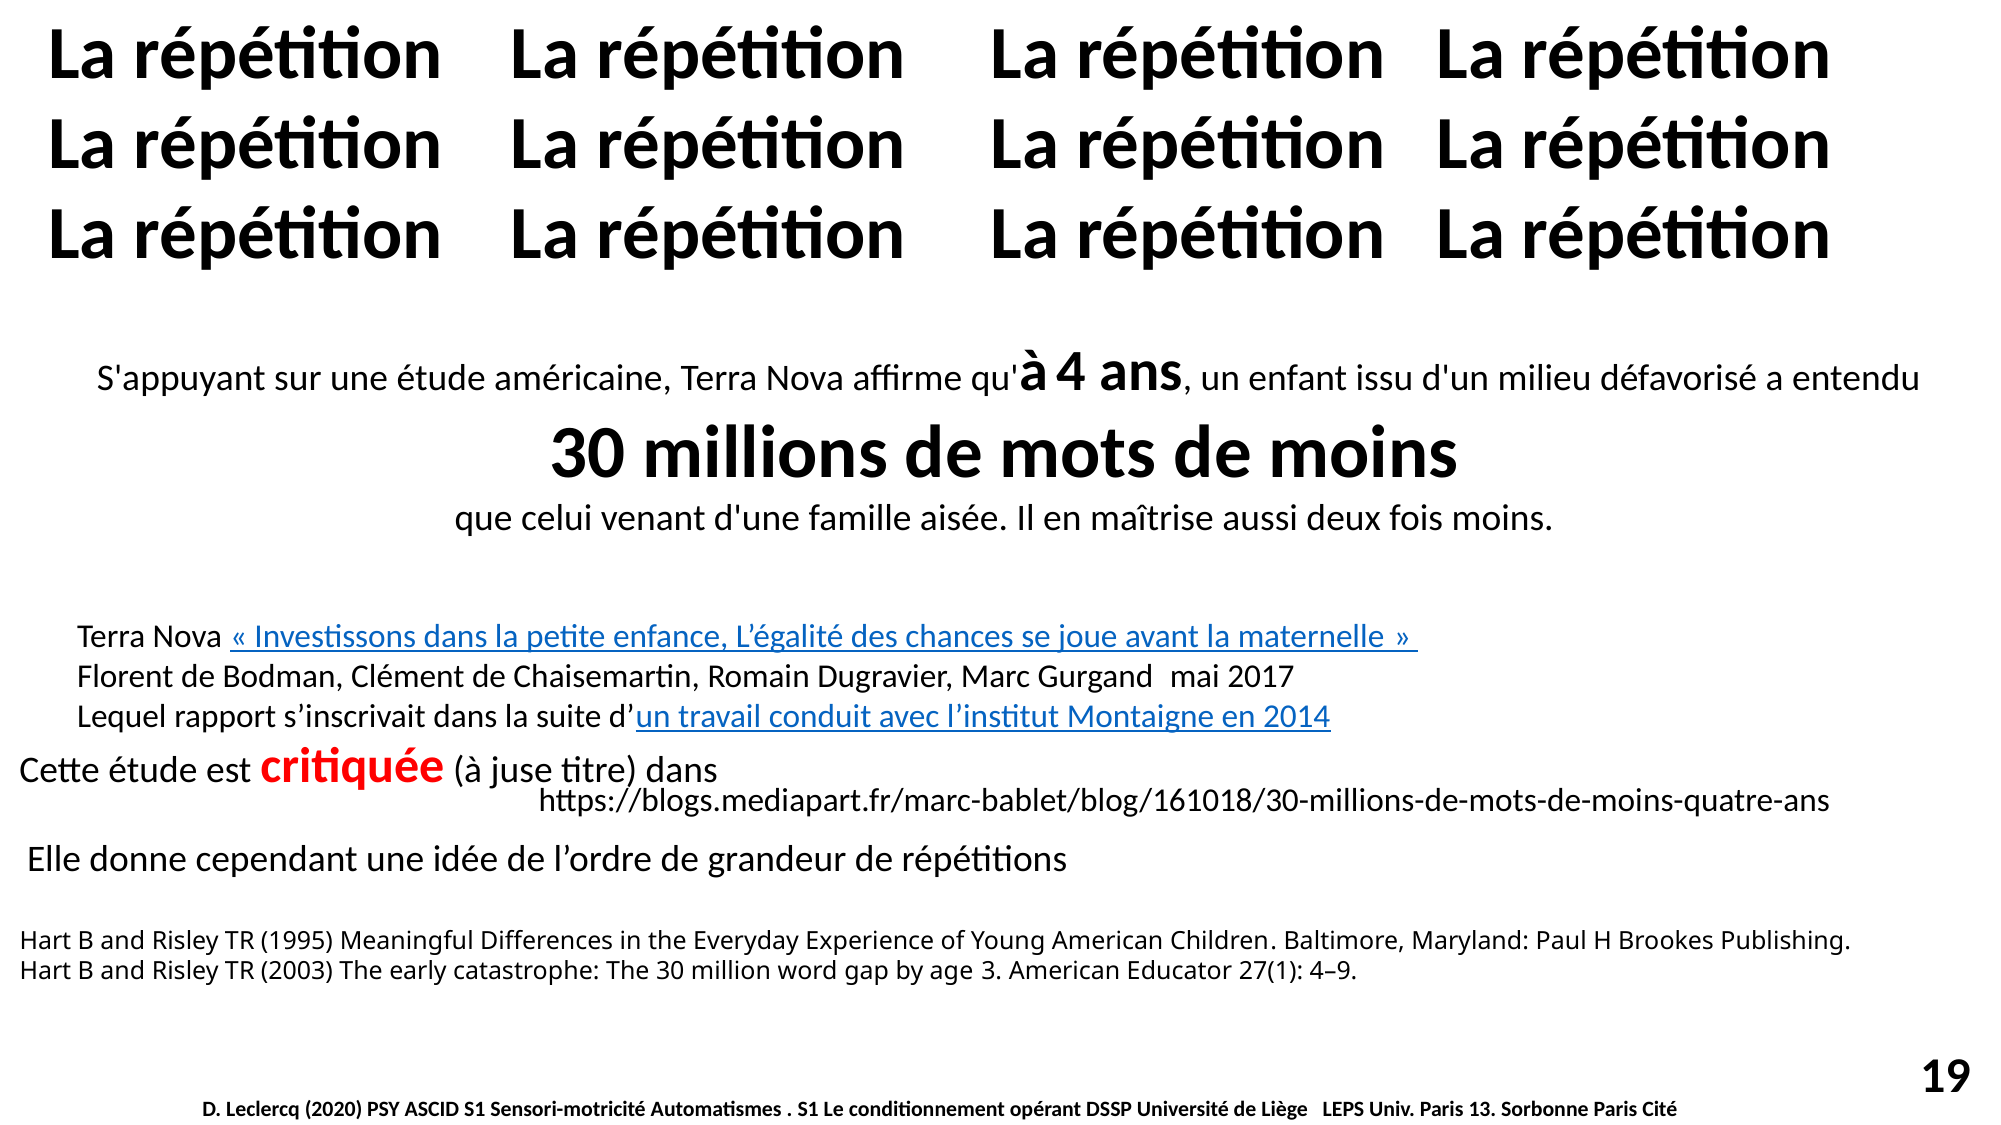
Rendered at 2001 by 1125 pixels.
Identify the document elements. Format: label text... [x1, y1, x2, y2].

text_box Terra Nova « Investissons dans la petite enfance, L’égalité des chances se joue avant la maternelle » Florent de Bodman, Clément de Chaisemartin, Romain Dugravier, Marc Gurgand mai 2017 Lequel rapport s’inscrivait dans la suite d’un travail conduit avec l’institut Montaigne en 2014 [62, 607, 2000, 742]
text_box La répétition La répétition La répétition La répétition La répétition La répétition La répétition La répétition La répétition La répétition La répétition La répétition [33, 0, 1985, 281]
footer D. Leclercq (2020) PSY ASCID S1 Sensori-motricité Automatismes . S1 Le conditionnement opérant DSSP Université de Liège LEPS Univ. Paris 13. Sorbonne Paris Cité [9, 1077, 1873, 1125]
slide_number 19 [1862, 1042, 1986, 1103]
text_box Cette étude est critiquée (à juse titre) dans [4, 725, 742, 801]
text_box https://blogs.mediapart.fr/marc-bablet/blog/161018/30-millions-de-mots-de-moins-quatre-ans [523, 770, 1925, 826]
text_box Elle donne cependant une idée de l’ordre de grandeur de répétitions [12, 826, 1093, 886]
text_box Hart B and Risley TR (1995) Meaningful Differences in the Everyday Experience of Young American Children. Baltimore, Maryland: Paul H Brookes Publishing. Hart B and Risley TR (2003) The early catastrophe: The 30 million word gap by age 3. American Educator 27(1): 4–9. [4, 916, 2000, 992]
text_box S'appuyant sur une étude américaine, Terra Nova affirme qu'à 4 ans, un enfant issu d'un milieu défavorisé a entendu 30 millions de mots de moins que celui venant d'une famille aisée. Il en maîtrise aussi deux fois moins. [62, 325, 1956, 545]
